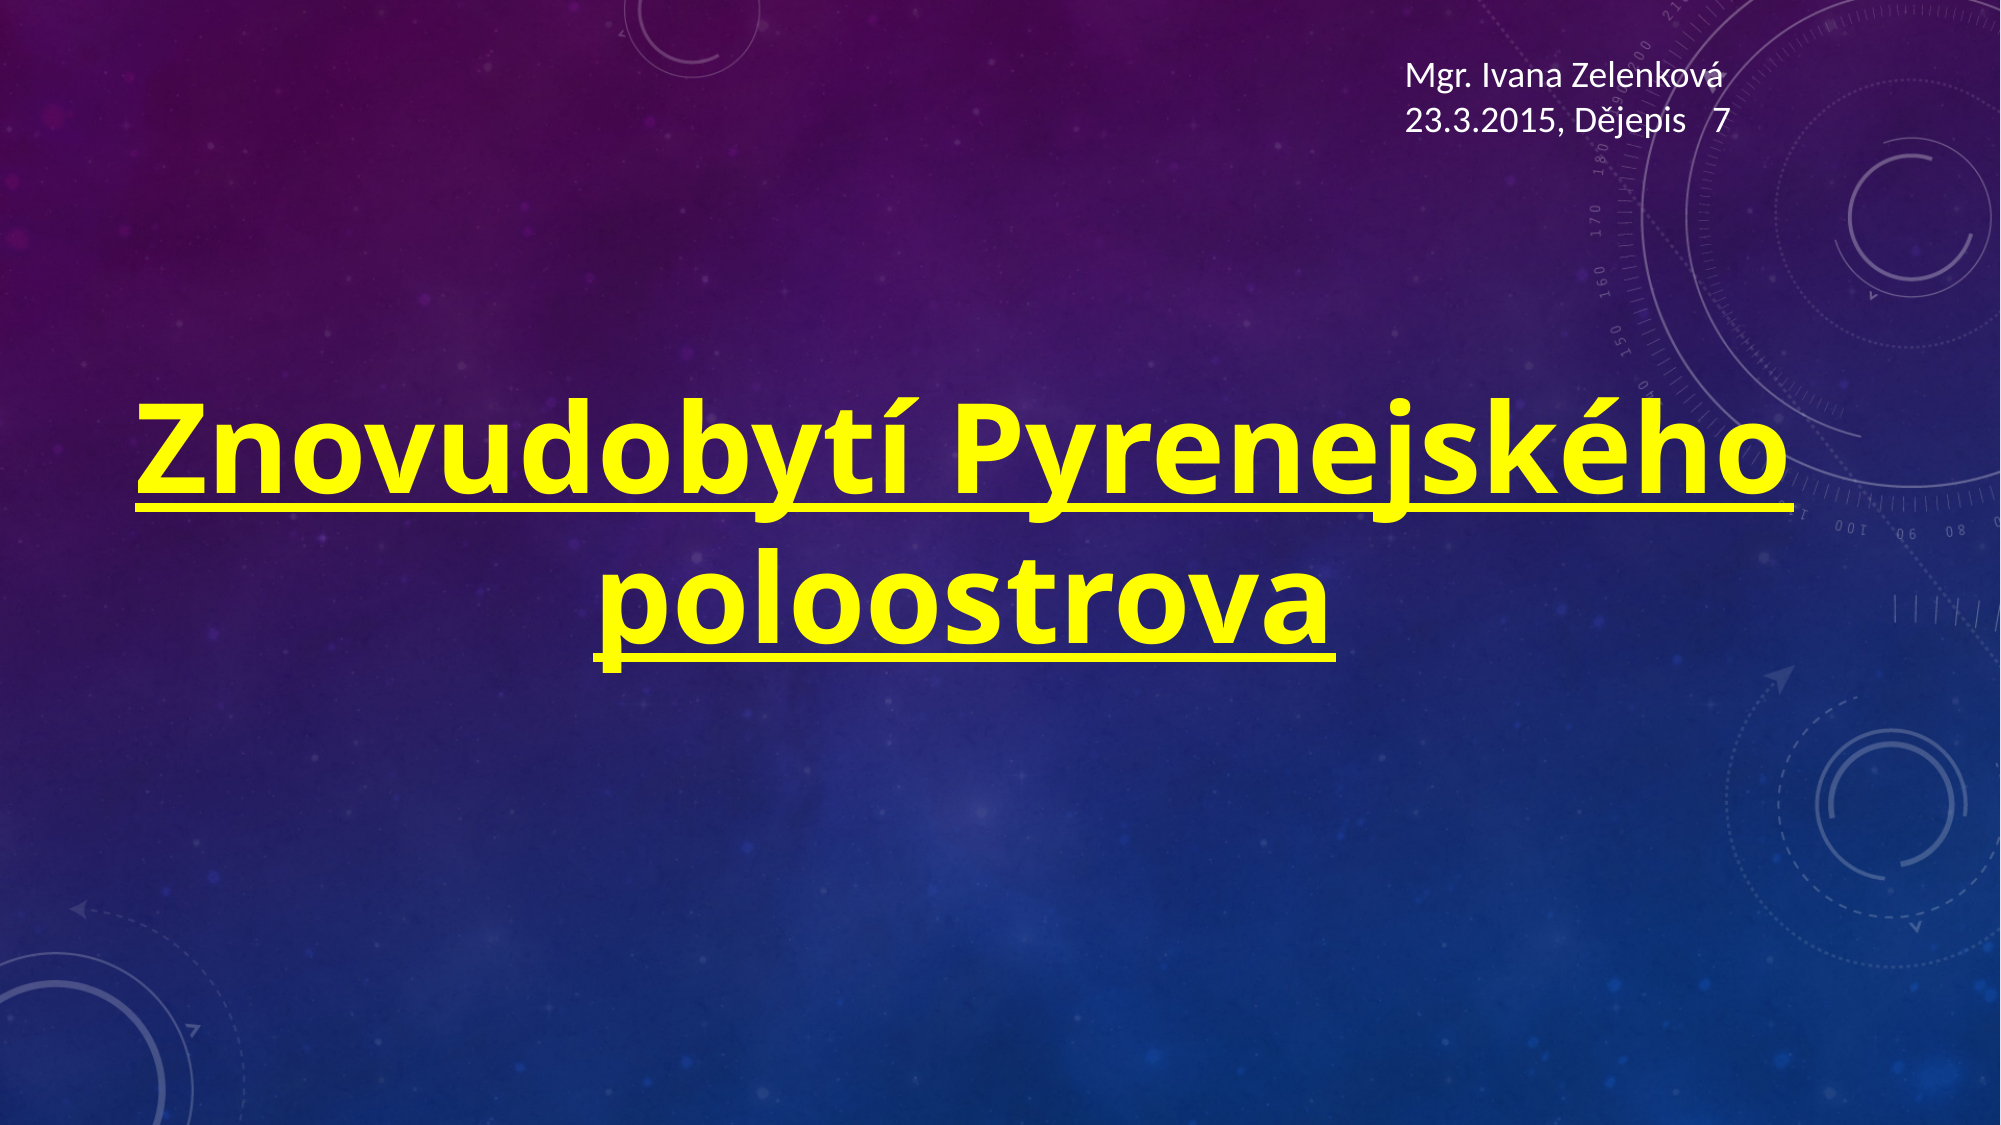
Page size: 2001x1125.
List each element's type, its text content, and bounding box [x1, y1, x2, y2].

text_box Mgr. Ivana Zelenková 23.3.2015, Dějepis 7 [1389, 42, 1898, 148]
picture [0, 0, 2001, 1125]
text_box Znovudobytí Pyrenejského poloostrova [0, 361, 1945, 677]
text_box [397, 434, 1308, 531]
